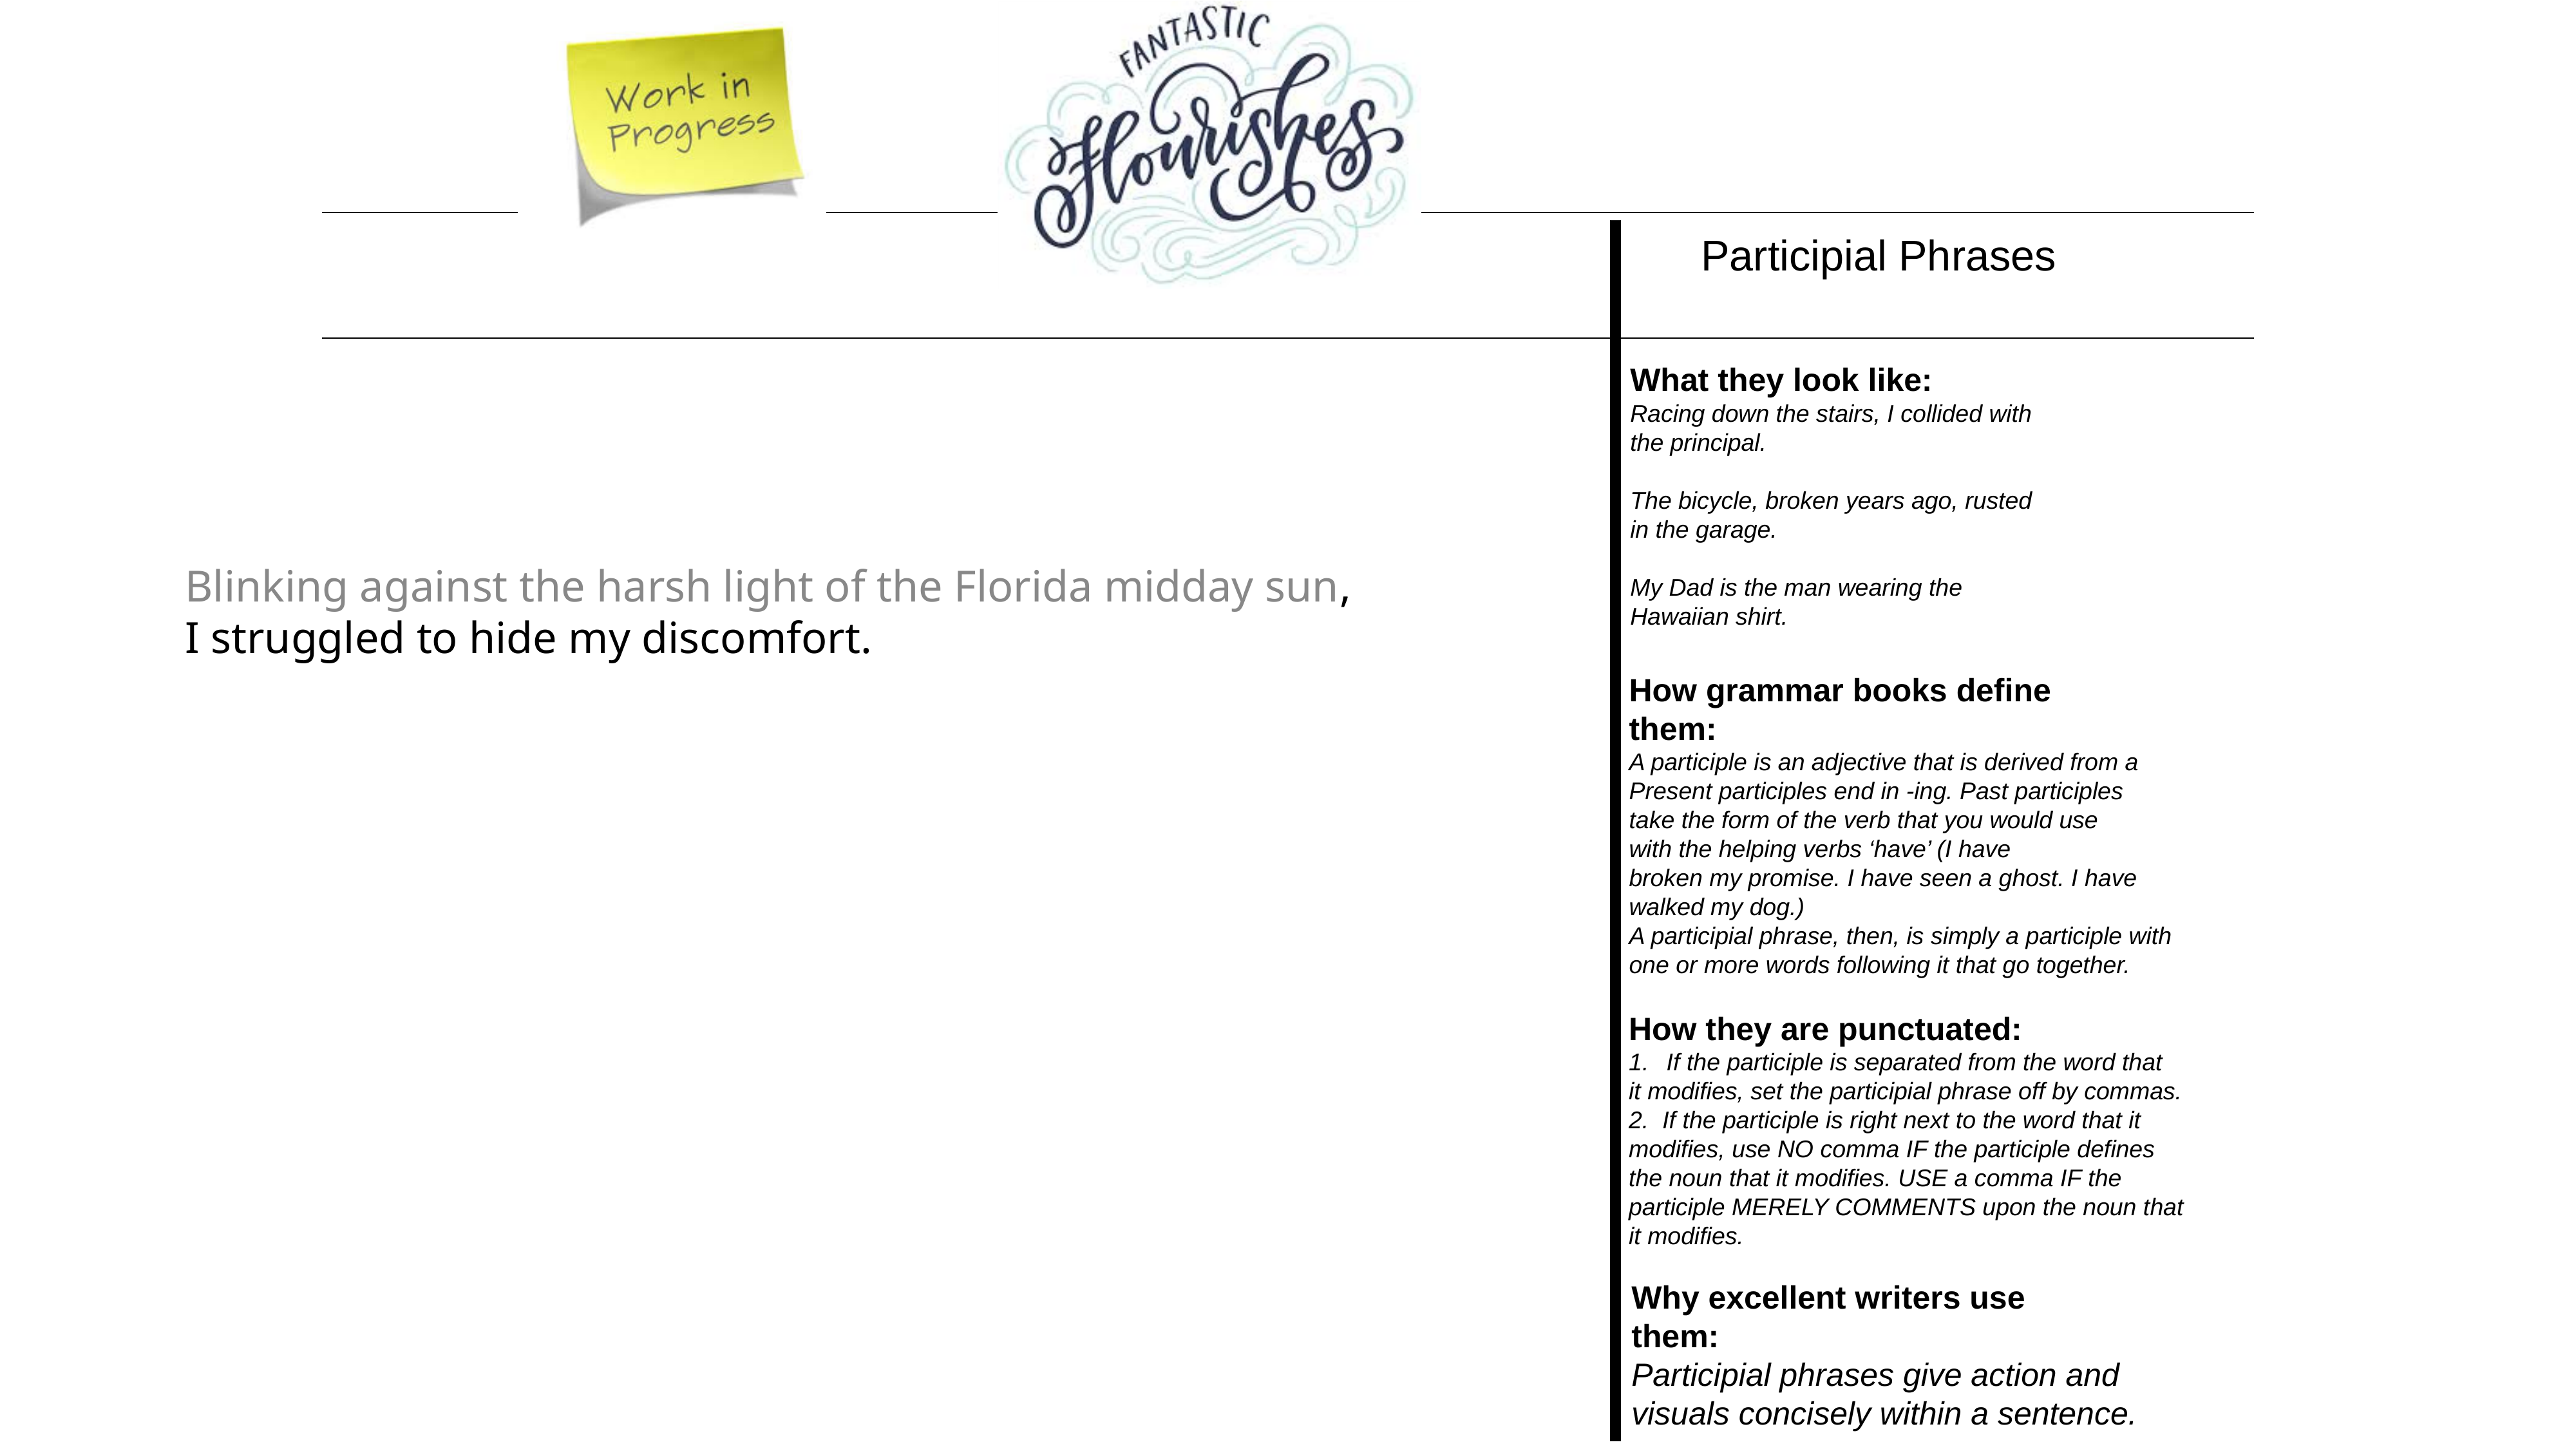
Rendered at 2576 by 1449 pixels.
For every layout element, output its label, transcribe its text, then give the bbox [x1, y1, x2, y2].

text_box How they are punctuated: If the participle is separated from the word that it modifies, set the participial phrase off by commas. 2. If the participle is right next to the word that it modifies, use NO comma IF the participle defines the noun that it modifies. USE a comma IF the participle MERELY COMMENTS upon the noun that it modifies. [1619, 998, 2194, 1260]
picture [998, 1, 1421, 289]
text_box Why excellent writers use them: Participial phrases give action and visuals concisely within a sentence. [1622, 1267, 2148, 1441]
text_box How grammar books define them: A participle is an adjective that is derived from a Present participles end in -ing. Past participles take the form of the verb that you would use with the helping verbs ‘have’ (I have broken my promise. I have seen a ghost. I have walked my dog.) A participial phrase, then, is simply a participle with one or more words following it that go together. [1619, 659, 2182, 989]
text_box Blinking against the harsh light of the Florida midday sun, I struggled to hide my discomfort. [177, 551, 1359, 670]
picture [518, 0, 827, 240]
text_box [1619, 218, 2067, 632]
